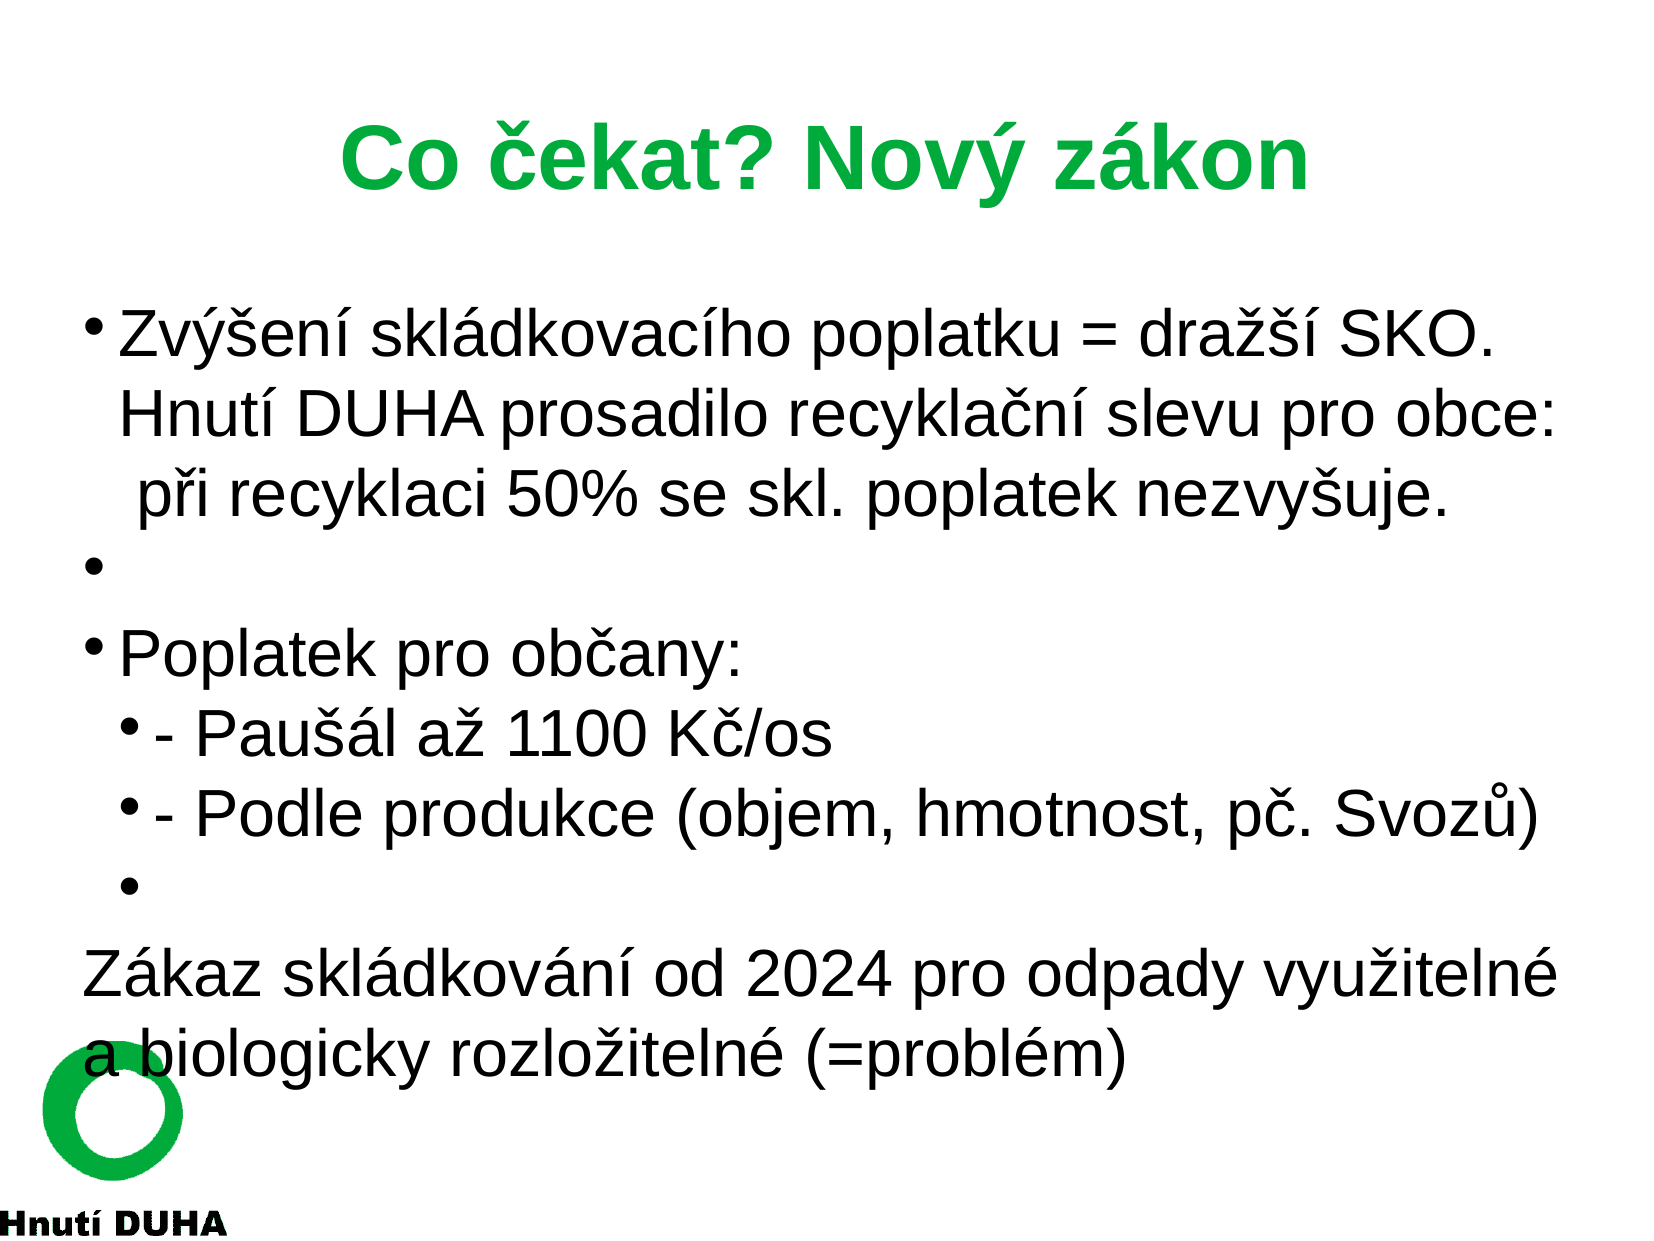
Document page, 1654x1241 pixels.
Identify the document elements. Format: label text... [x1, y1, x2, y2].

picture [0, 1040, 227, 1237]
text_box Co čekat? Nový zákon [82, 49, 1571, 256]
text_box Zvýšení skládkovacího poplatku = dražší SKO. Hnutí DUHA prosadilo recyklační slevu pro obce: při recyklaci 50% se skl. poplatek nezvyšuje. Poplatek pro občany: - Paušál až 1100 Kč/os - Podle produkce (objem, hmotnost, pč. Svozů) Zákaz skládkování od 2024 pro odpady využitelné a biologicky rozložitelné (=problém) [82, 290, 1571, 1110]
